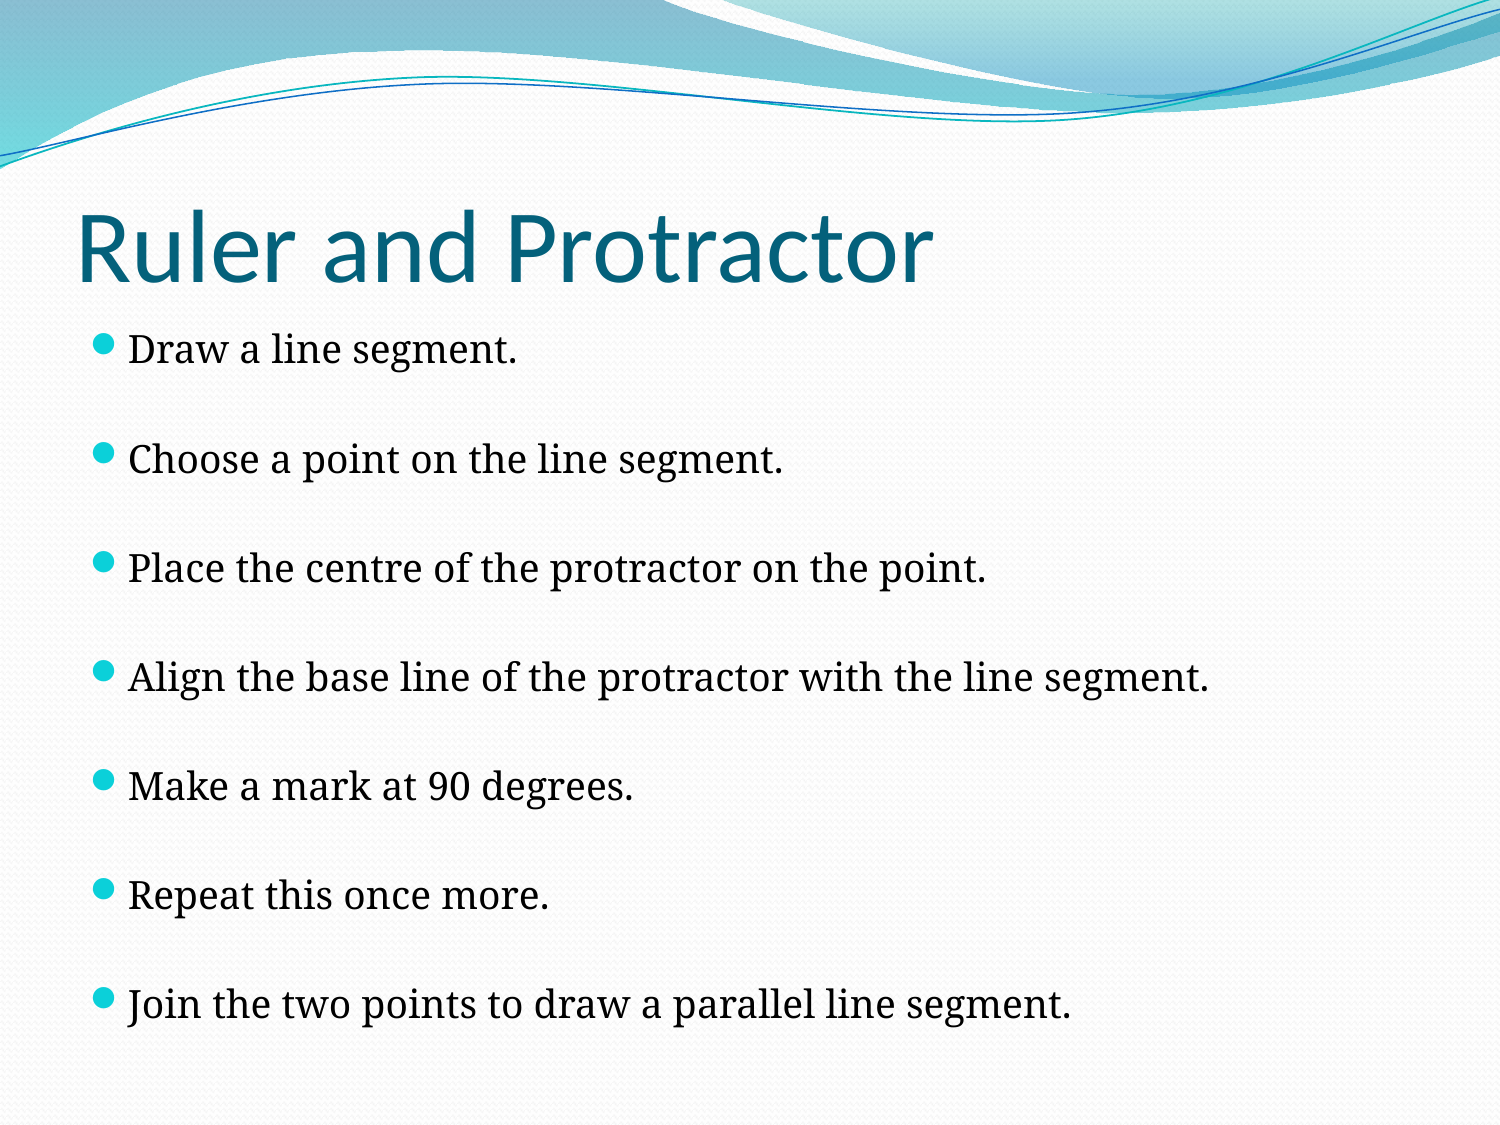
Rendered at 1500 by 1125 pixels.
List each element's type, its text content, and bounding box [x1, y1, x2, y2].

list Draw a line segment. Choose a point on the line segment. Place the centre of the protractor on the point. Align the base line of the protractor with the line segment. Make a mark at 90 degrees. Repeat this once more. Join the two points to draw a parallel line segment. [75, 317, 1425, 1038]
title Ruler and Protractor [75, 115, 1425, 303]
